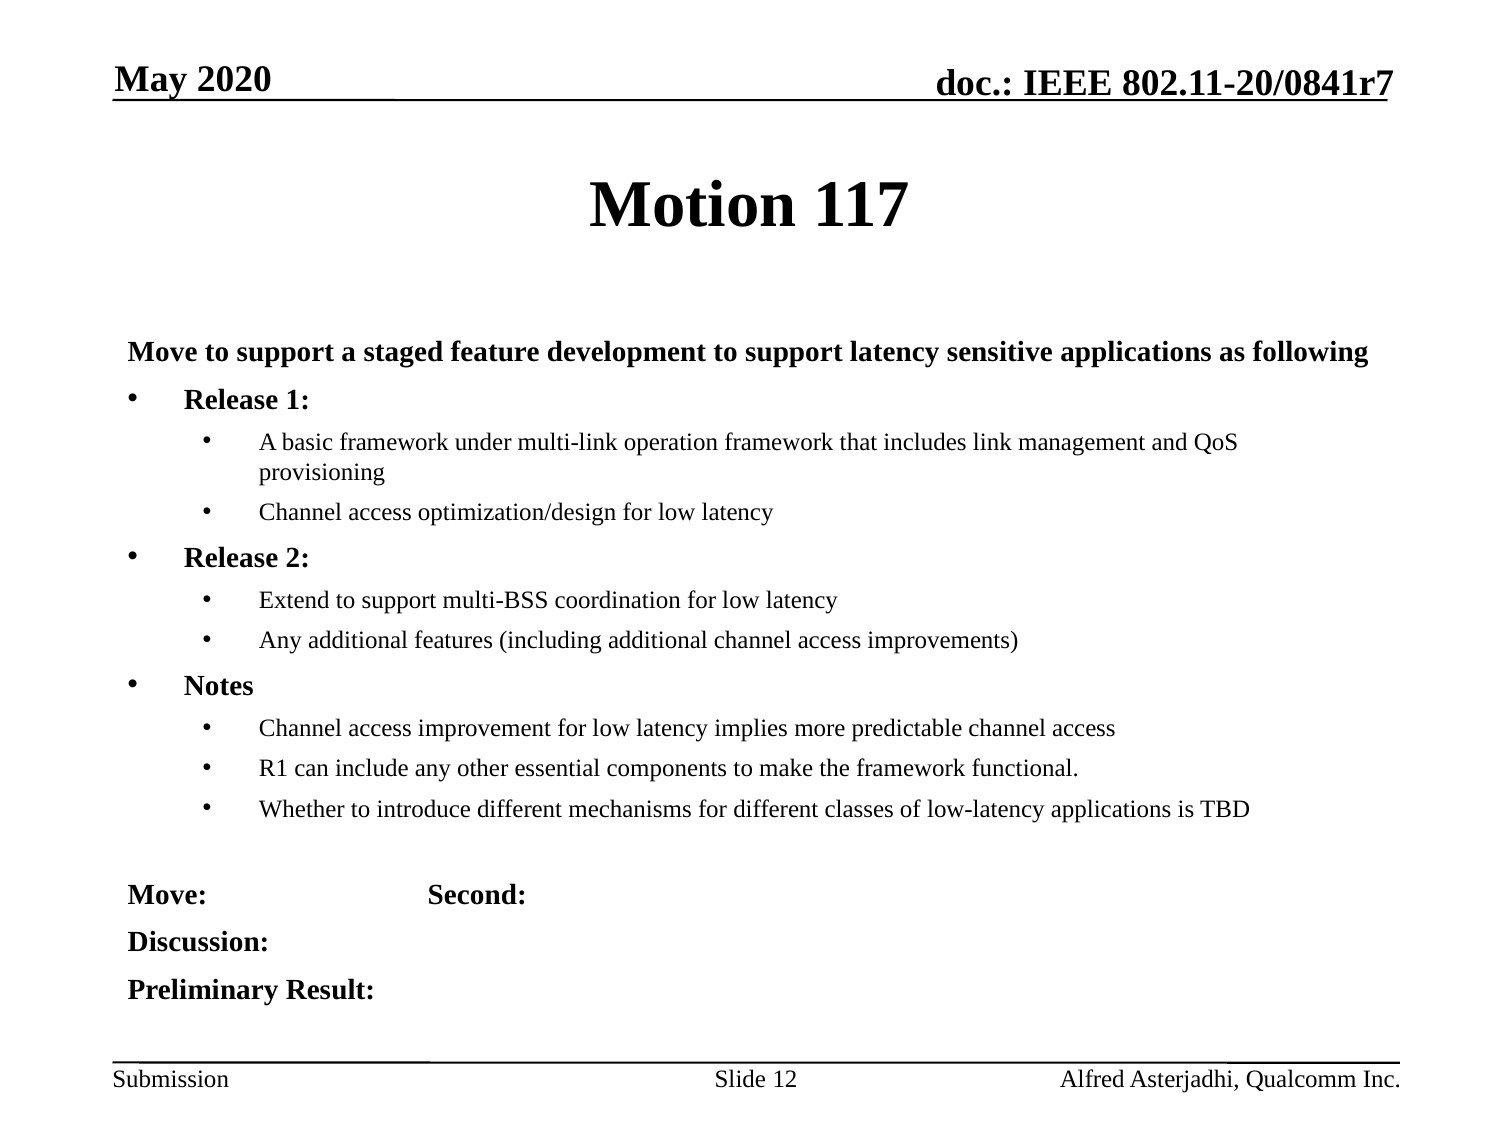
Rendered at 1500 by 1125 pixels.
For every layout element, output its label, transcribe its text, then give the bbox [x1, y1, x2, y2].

footer Alfred Asterjadhi, Qualcomm Inc. [878, 1061, 1402, 1093]
list Move to support a staged feature development to support latency sensitive applications as following Release 1: A basic framework under multi-link operation framework that includes link management and QoS provisioning Channel access optimization/design for low latency Release 2: Extend to support multi-BSS coordination for low latency Any additional features (including additional channel access improvements) Notes Channel access improvement for low latency implies more predictable channel access R1 can include any other essential components to make the framework functional. Whether to introduce different mechanisms for different classes of low-latency applications is TBD Move: Second: Discussion: Preliminary Result: [112, 324, 1388, 1000]
slide_number Slide 12 [712, 1061, 800, 1123]
title Motion 117 [112, 112, 1388, 288]
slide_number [114, 54, 423, 100]
